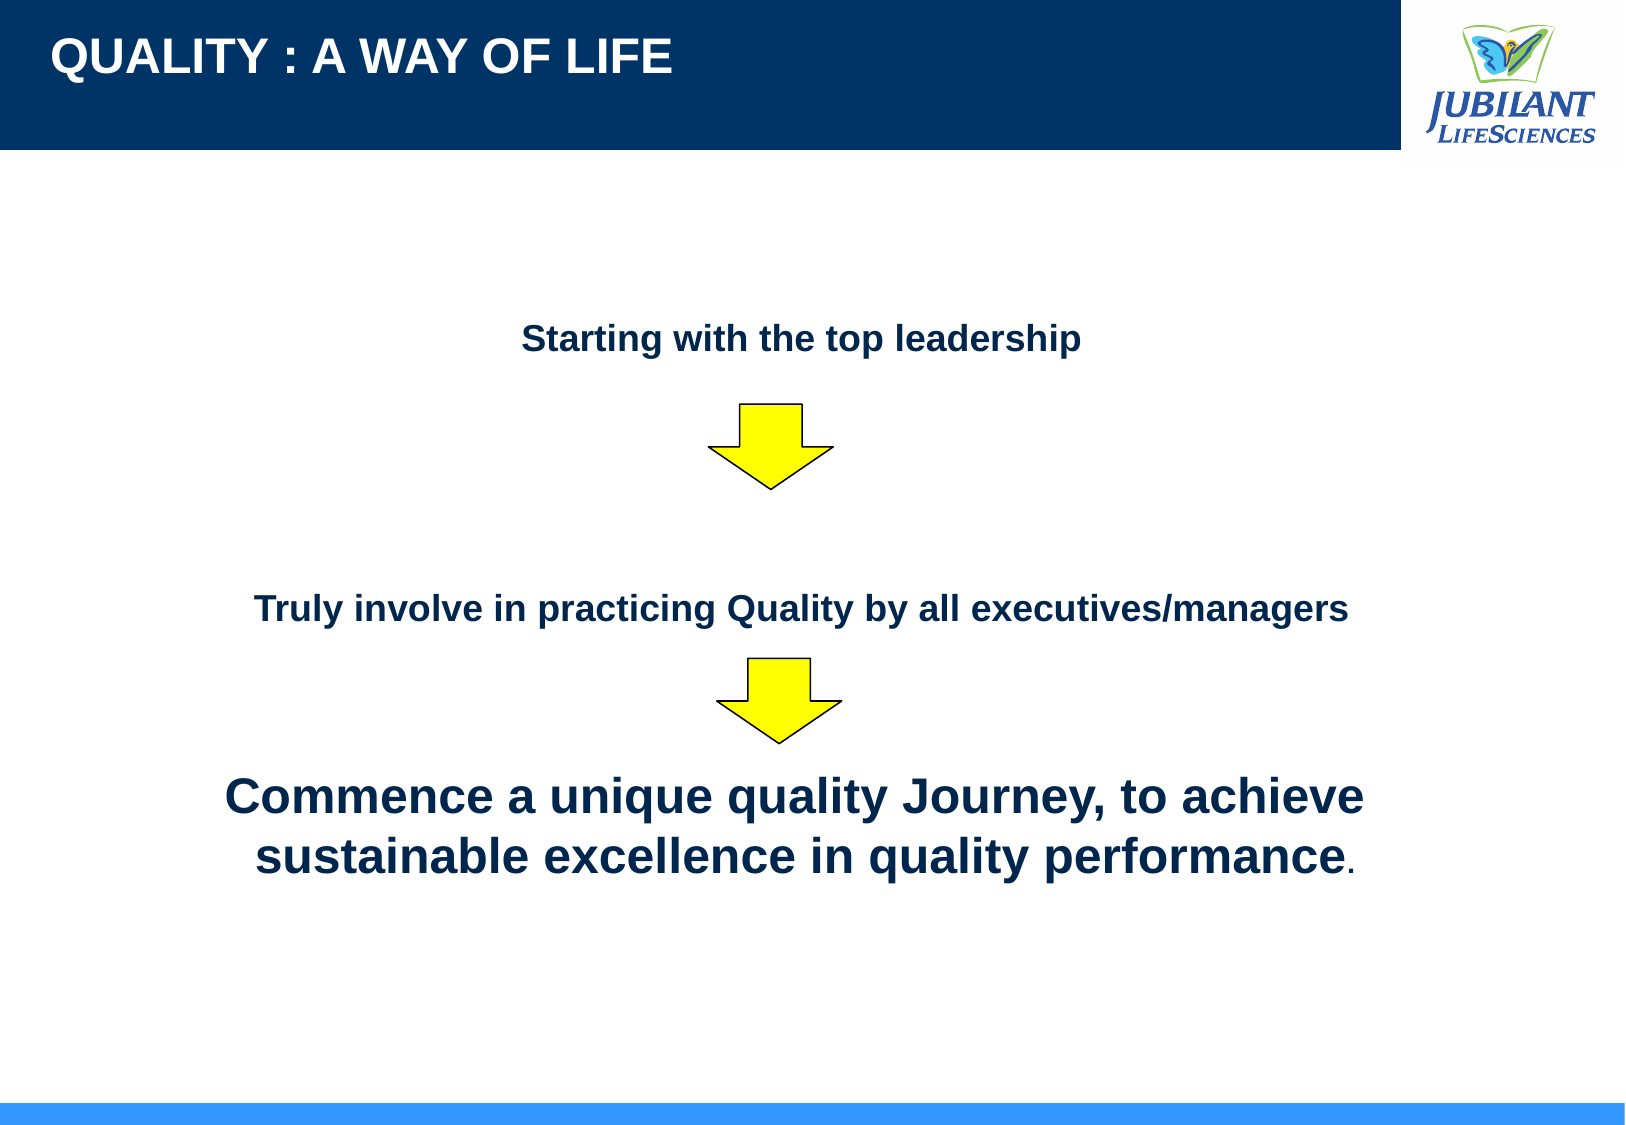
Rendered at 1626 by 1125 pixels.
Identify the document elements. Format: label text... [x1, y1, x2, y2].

text_box [716, 658, 842, 744]
text_box [708, 404, 834, 490]
title QUALITY : A WAY OF LIFE [49, 19, 1415, 96]
text_box Starting with the top leadership Truly involve in practicing Quality by all executives/managers Commence a unique quality Journey, to achieve sustainable excellence in quality performance. [87, 216, 1517, 952]
